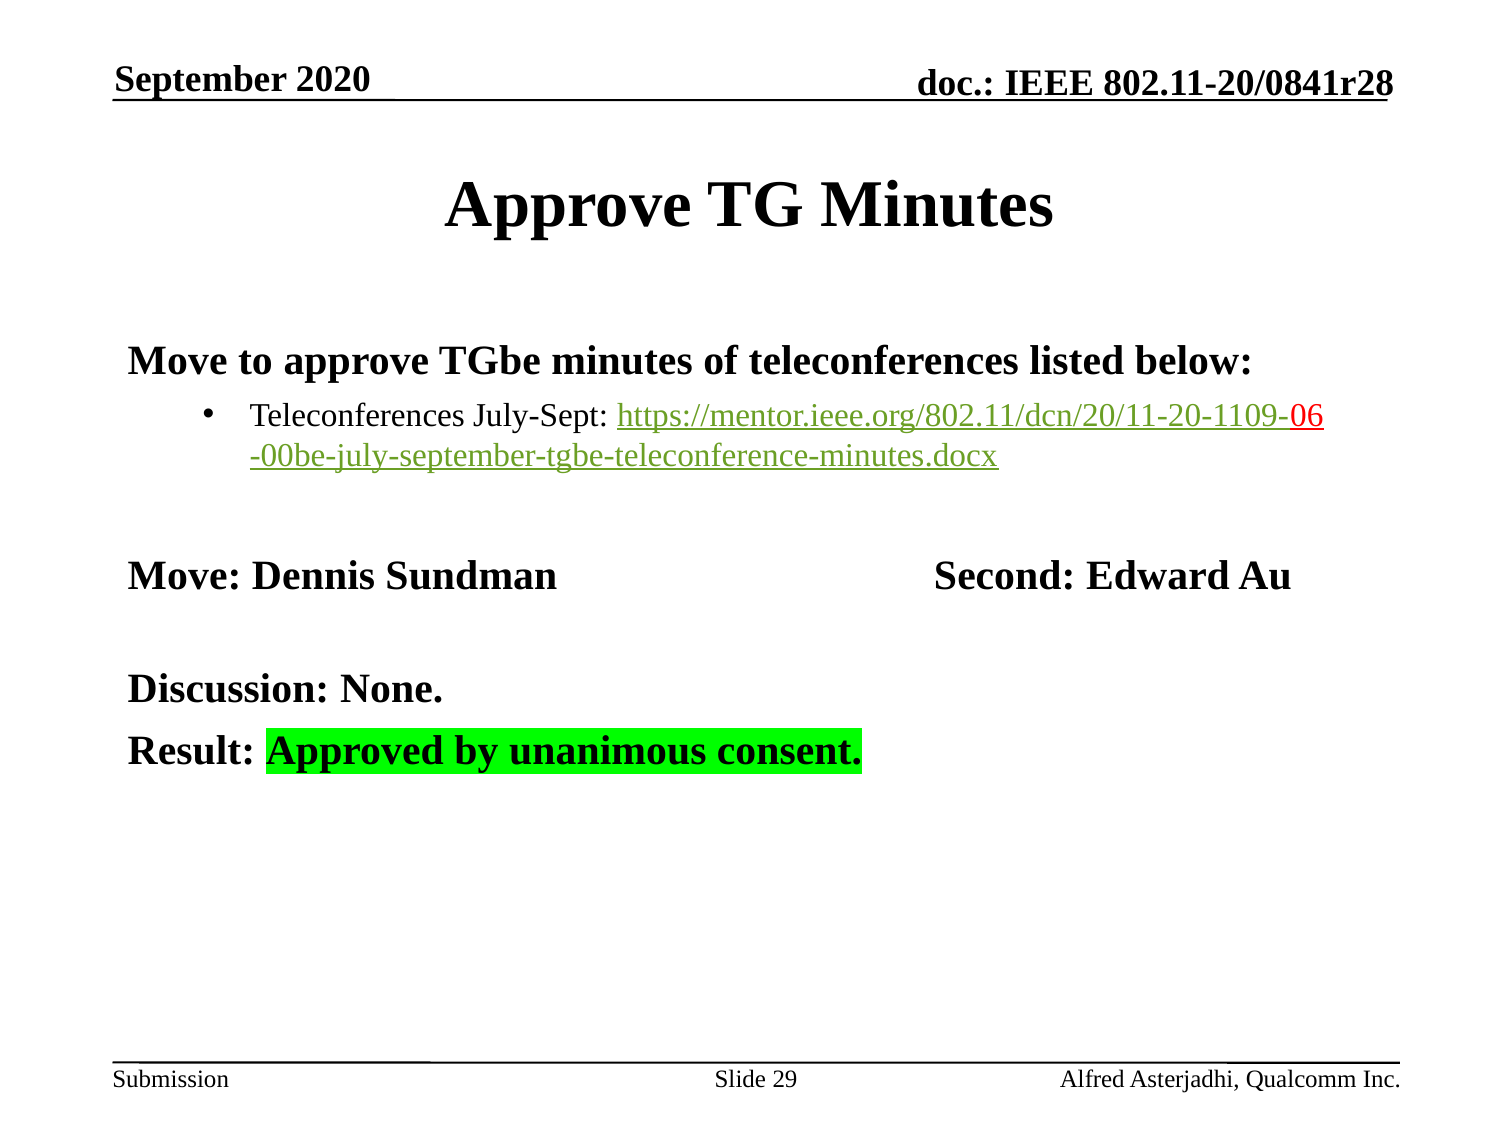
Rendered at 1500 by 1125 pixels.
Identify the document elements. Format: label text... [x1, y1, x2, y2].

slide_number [114, 54, 493, 100]
slide_number Slide 29 [712, 1061, 800, 1123]
footer Alfred Asterjadhi, Qualcomm Inc. [878, 1061, 1402, 1093]
title Approve TG Minutes [112, 112, 1388, 288]
list Move to approve TGbe minutes of teleconferences listed below: Teleconferences July-Sept: https://mentor.ieee.org/802.11/dcn/20/11-20-1109-06-00be-july-september-tgbe-teleconference-minutes.docx Move: Dennis Sundman Second: Edward Au Discussion: None. Result: Approved by unanimous consent. [112, 324, 1388, 1000]
